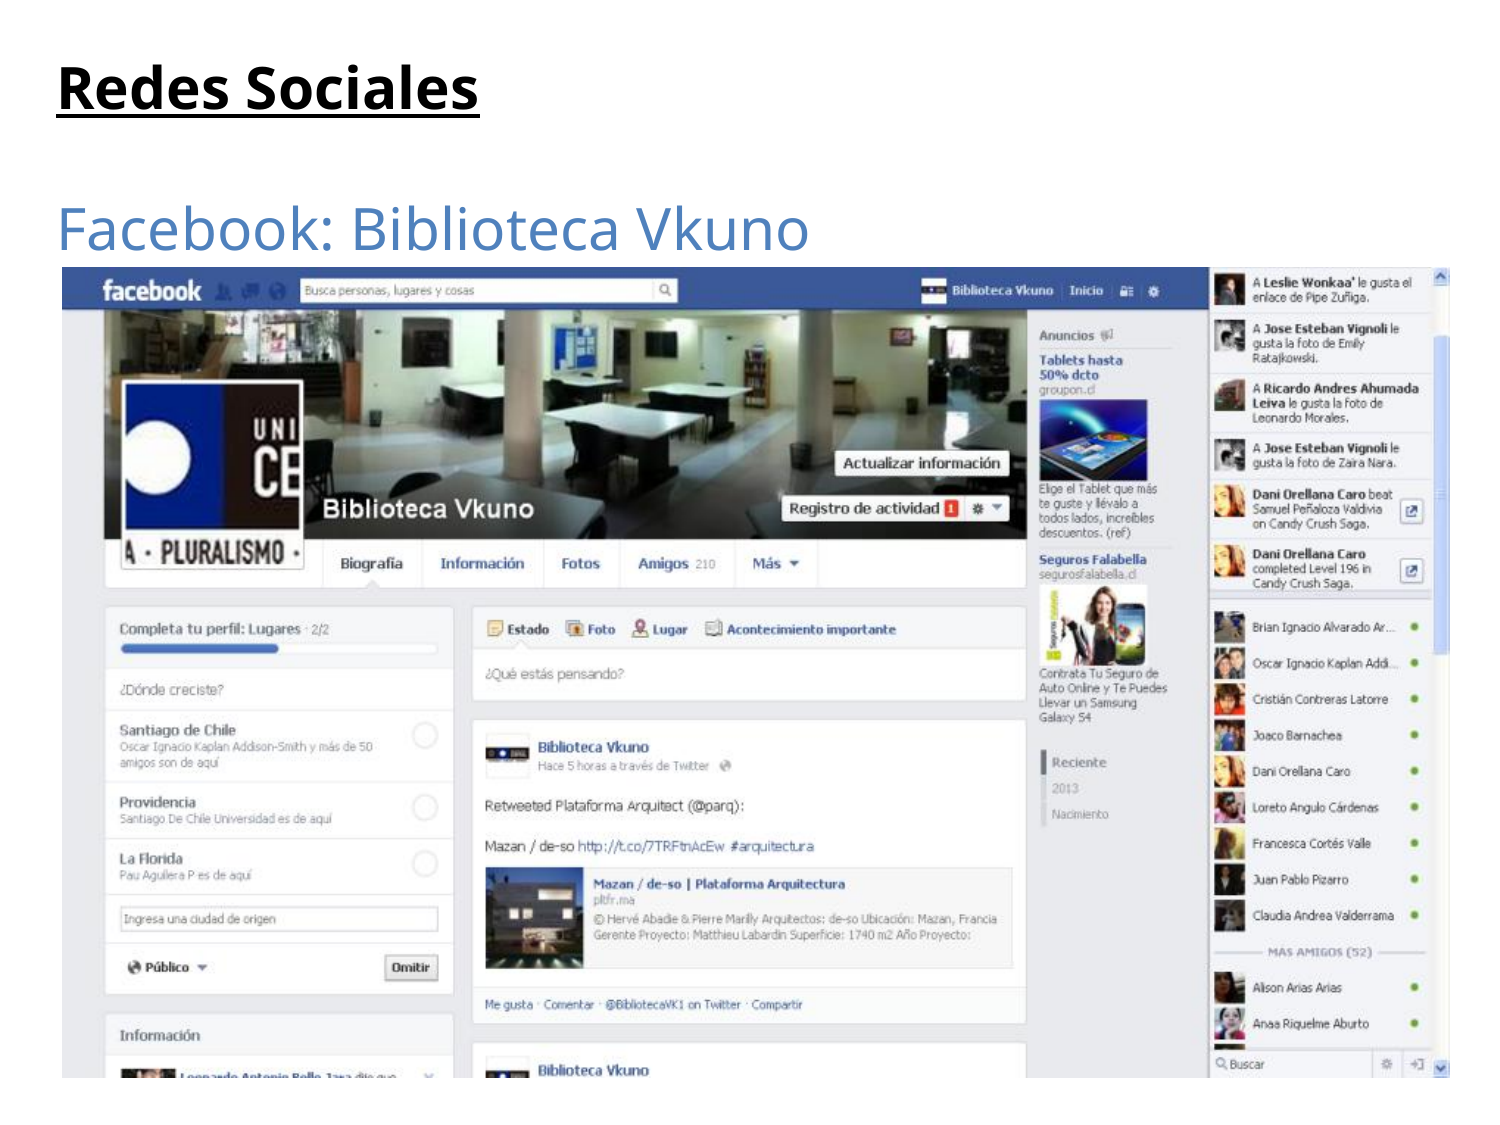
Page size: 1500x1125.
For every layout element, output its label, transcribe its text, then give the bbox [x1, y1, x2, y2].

picture [61, 266, 1451, 1078]
title Redes Sociales Facebook: Biblioteca Vkuno [41, 42, 1392, 270]
